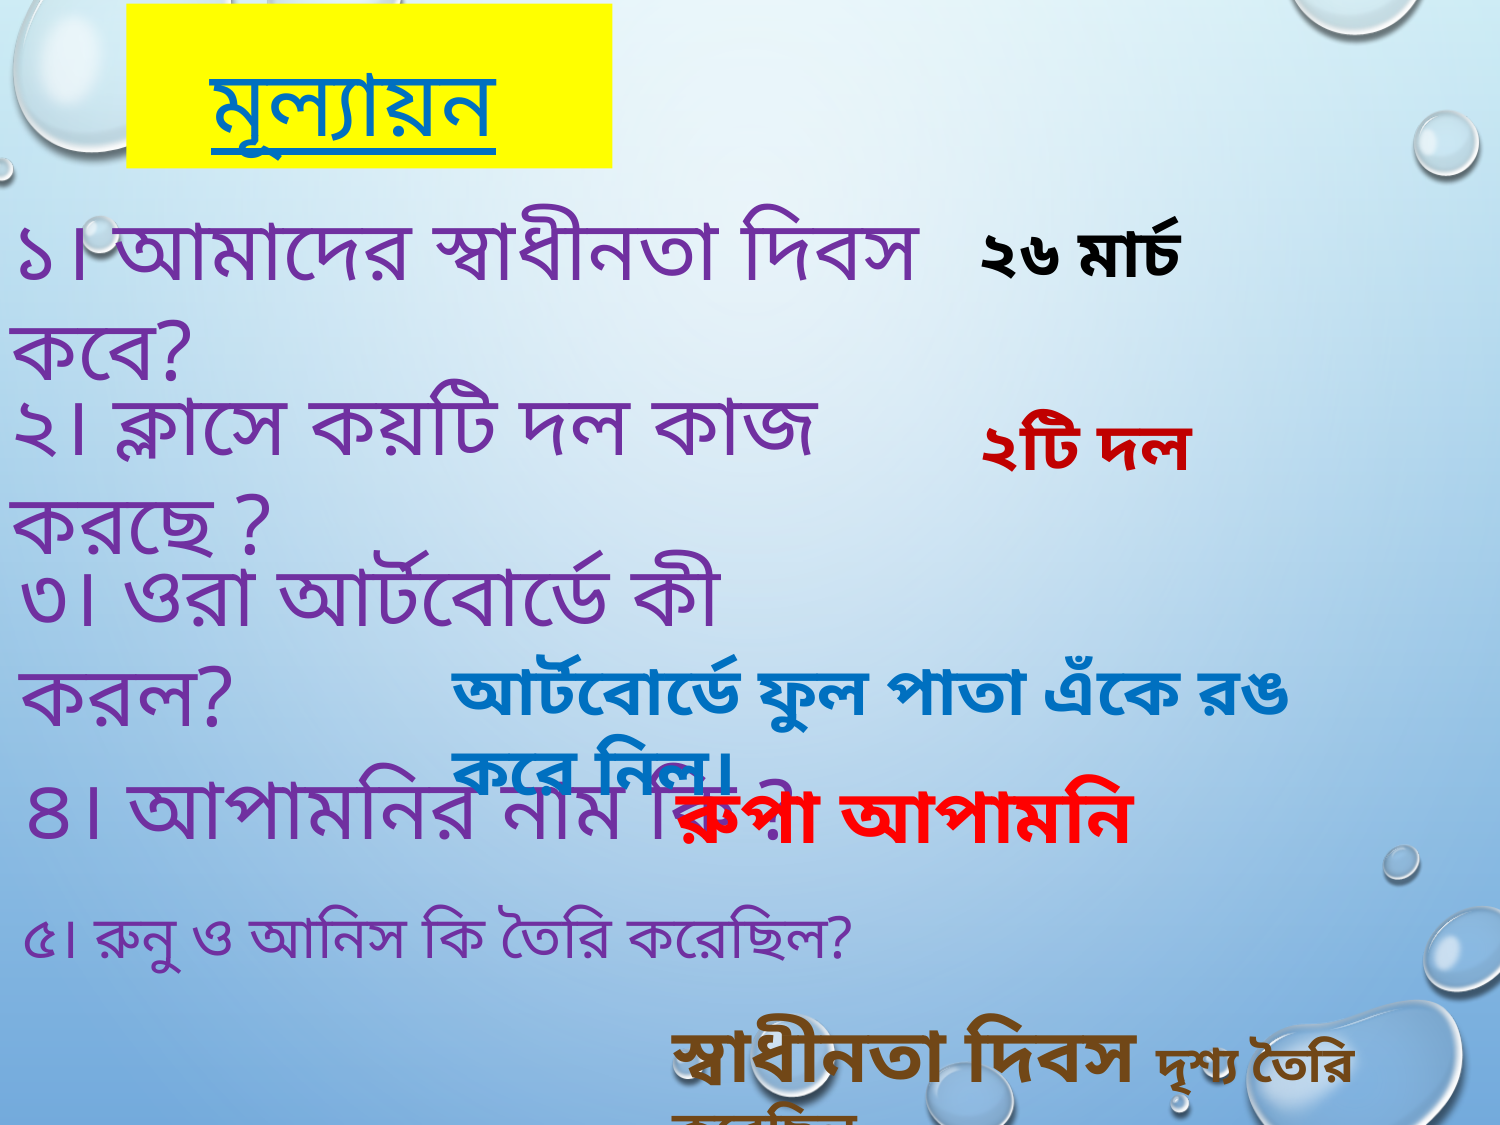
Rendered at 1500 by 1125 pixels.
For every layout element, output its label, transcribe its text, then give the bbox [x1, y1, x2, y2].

text_box রুপা আপামনি [661, 760, 1168, 866]
text_box ৩। ওরা আর্টবোর্ডে কী করল? [4, 535, 955, 796]
text_box ৪। আপামনির নাম কি ? [10, 748, 836, 892]
text_box ২টি দল [964, 396, 1279, 491]
text_box ৫। রুনু ও আনিস কি তৈরি করেছিল? [7, 892, 1021, 978]
picture [0, 0, 1500, 1125]
text_box আর্টবোর্ডে ফুল পাতা এঁকে রঙ করে নিল। [437, 641, 1323, 816]
text_box ২। ক্লাসে কয়টি দল কাজ করছে ? [0, 364, 946, 579]
text_box মূল্যায়ন [126, 3, 613, 169]
text_box ১। আমাদের স্বাধীনতা দিবস কবে? [0, 189, 946, 364]
text_box স্বাধীনতা দিবস দৃশ্য তৈরি করেছিল [657, 999, 1500, 1125]
text_box ২৬ মার্চ [963, 203, 1278, 299]
